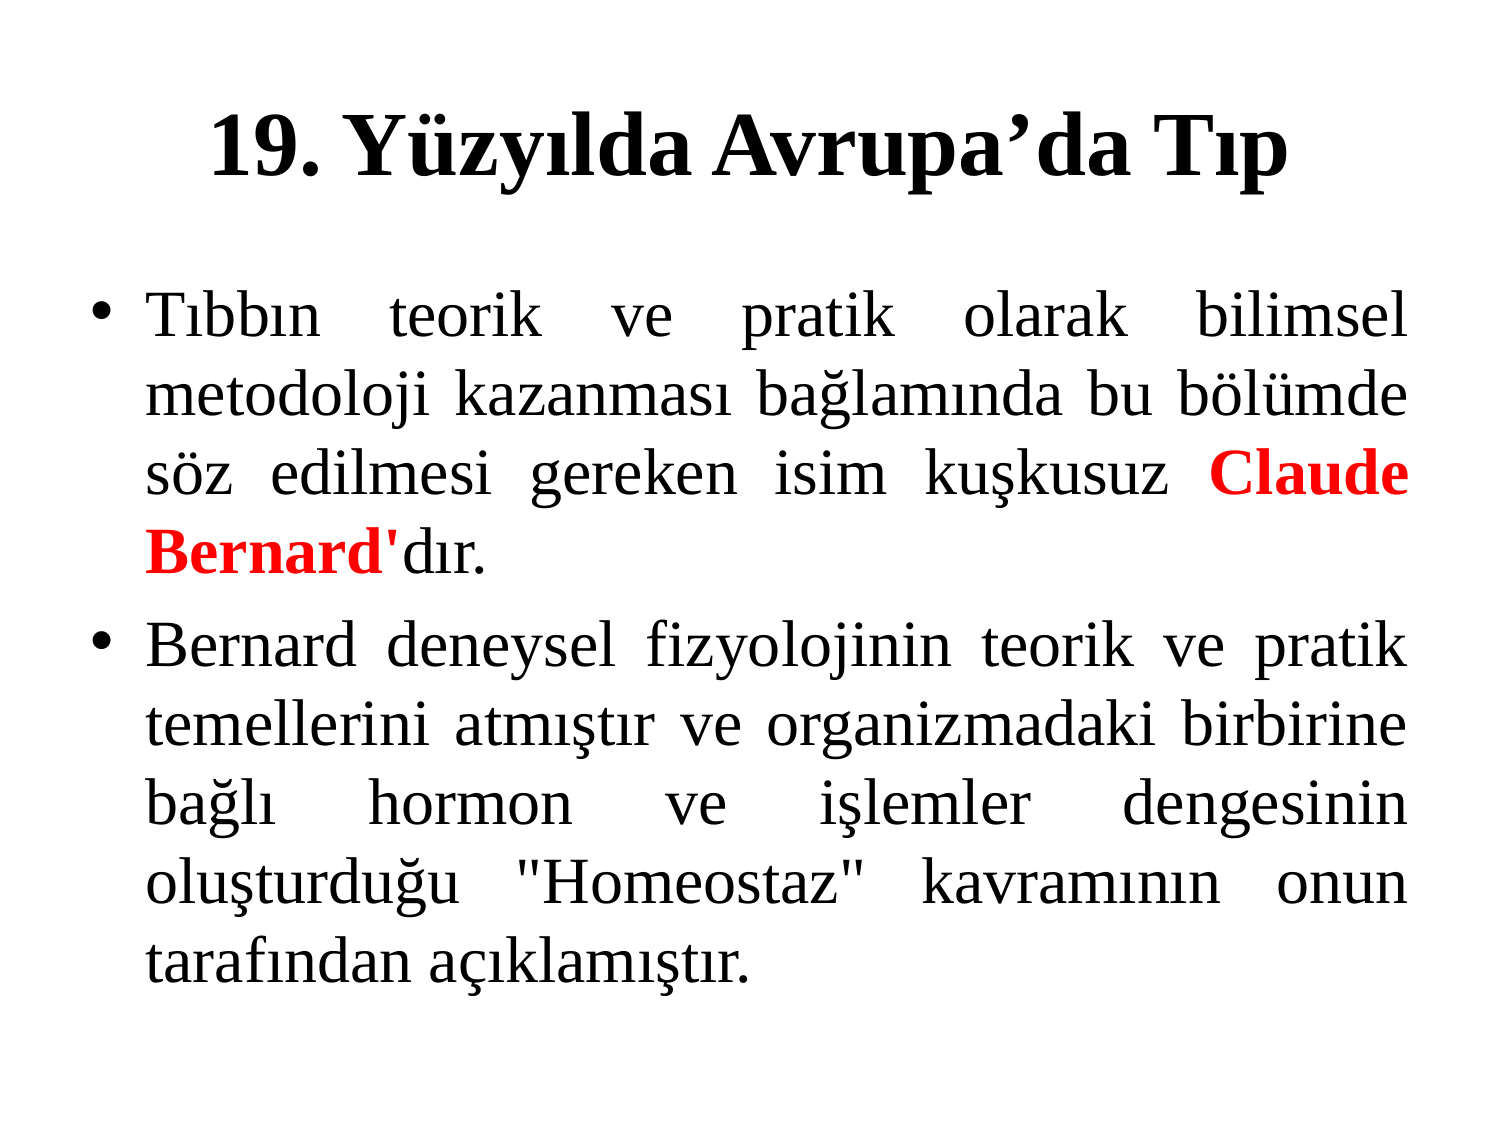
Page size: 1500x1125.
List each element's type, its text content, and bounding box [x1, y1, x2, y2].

title 19. Yüzyılda Avrupa’da Tıp [75, 45, 1425, 233]
list Tıbbın teorik ve pratik olarak bilimsel metodoloji kazanması bağlamında bu bölümde söz edilmesi gereken isim kuşkusuz Claude Bernard'dır. Bernard deneysel fizyolojinin teorik ve pratik temellerini atmıştır ve organizmadaki birbirine bağlı hormon ve işlemler dengesinin oluşturduğu "Homeostaz" kavramının onun tarafından açıklamıştır. [75, 262, 1425, 1005]
